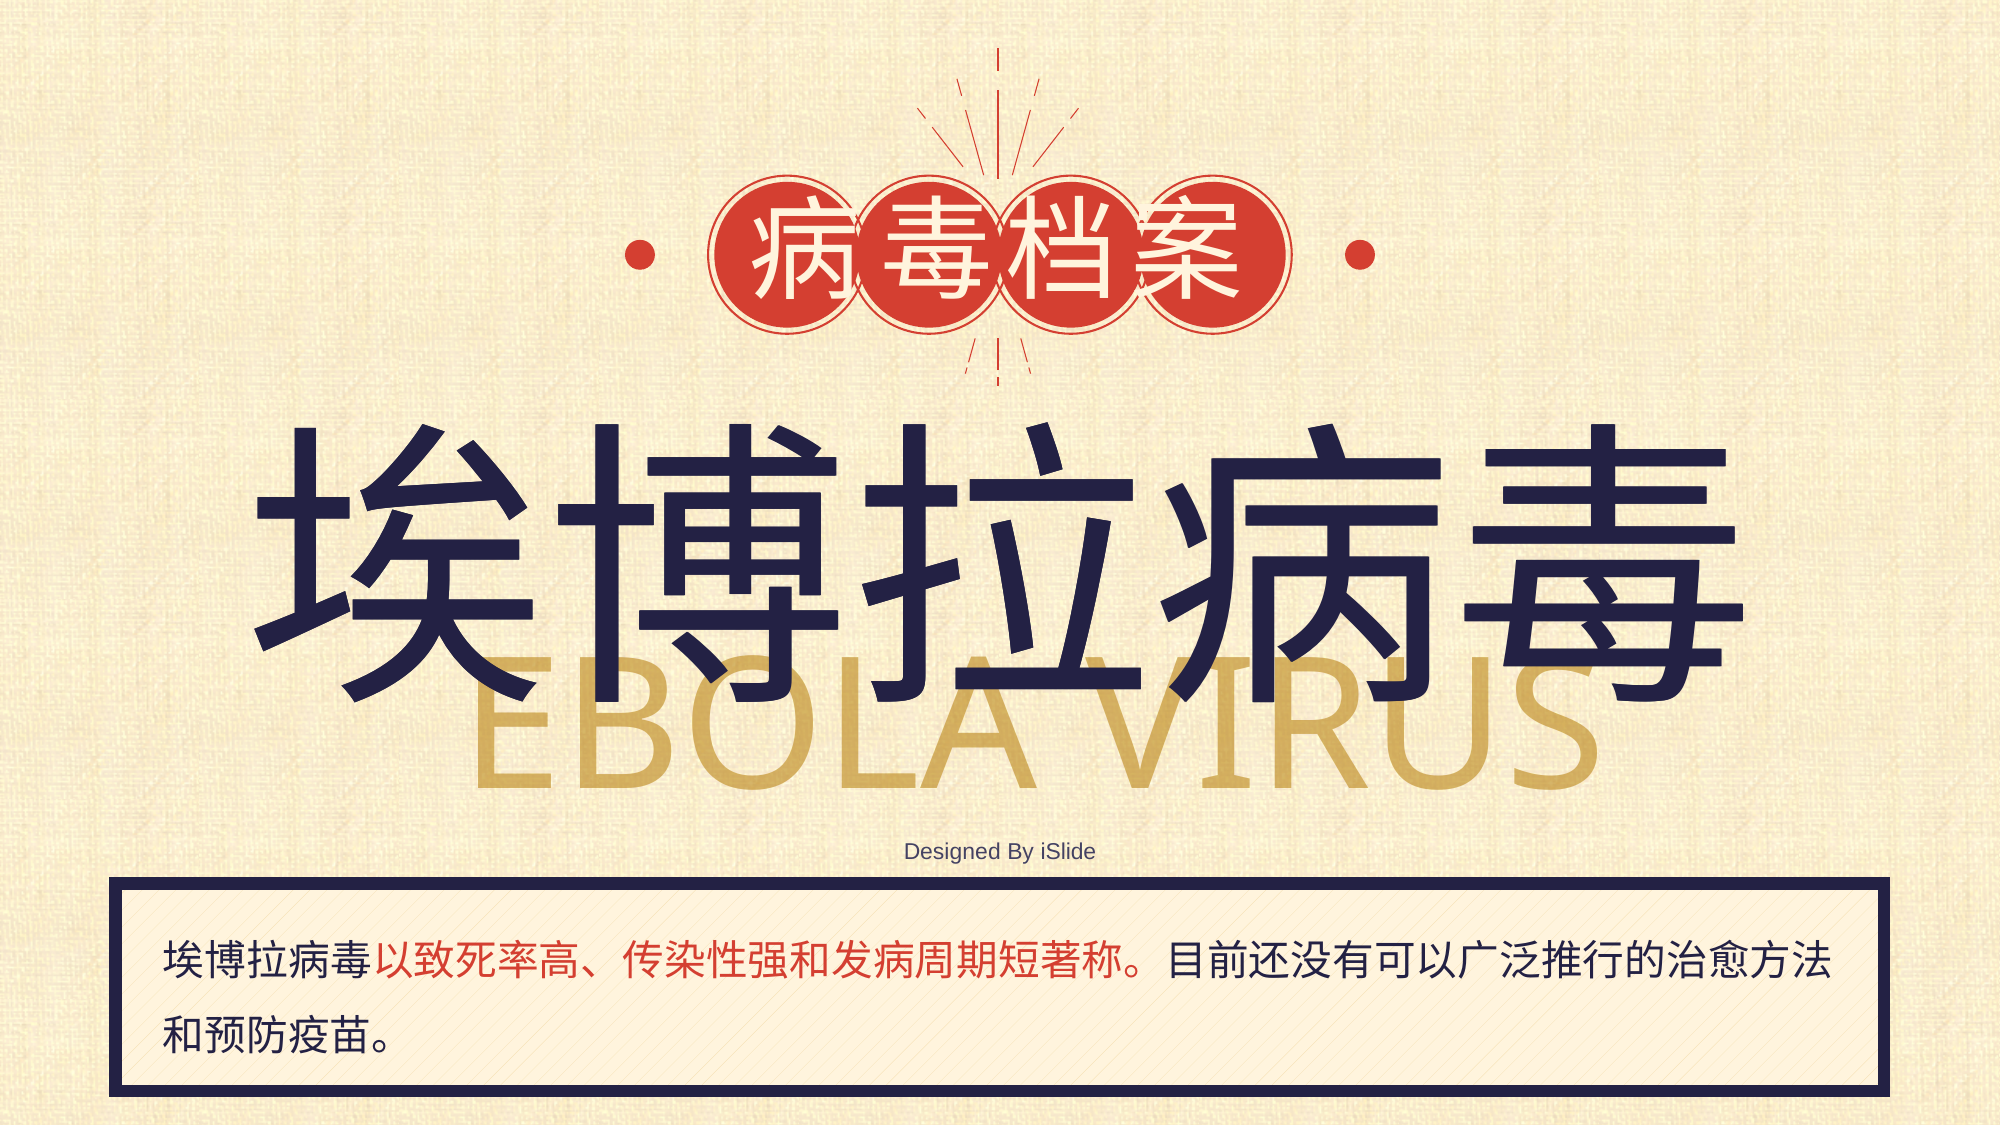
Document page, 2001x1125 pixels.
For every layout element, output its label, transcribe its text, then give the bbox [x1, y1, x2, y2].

text_box 埃博 拉病毒 [229, 368, 1771, 747]
text_box E BOLA VIRUS [445, 747, 1621, 832]
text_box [624, 47, 1375, 386]
text_box 埃博拉 病毒以致死率高、传染性强和发病周期短著称。目前还没有可以广泛推行的治愈方法和预防疫苗。 [115, 882, 1885, 1092]
text_box Designe d By iSlide [888, 828, 1112, 872]
text_box 天 [0, 0, 2000, 1125]
